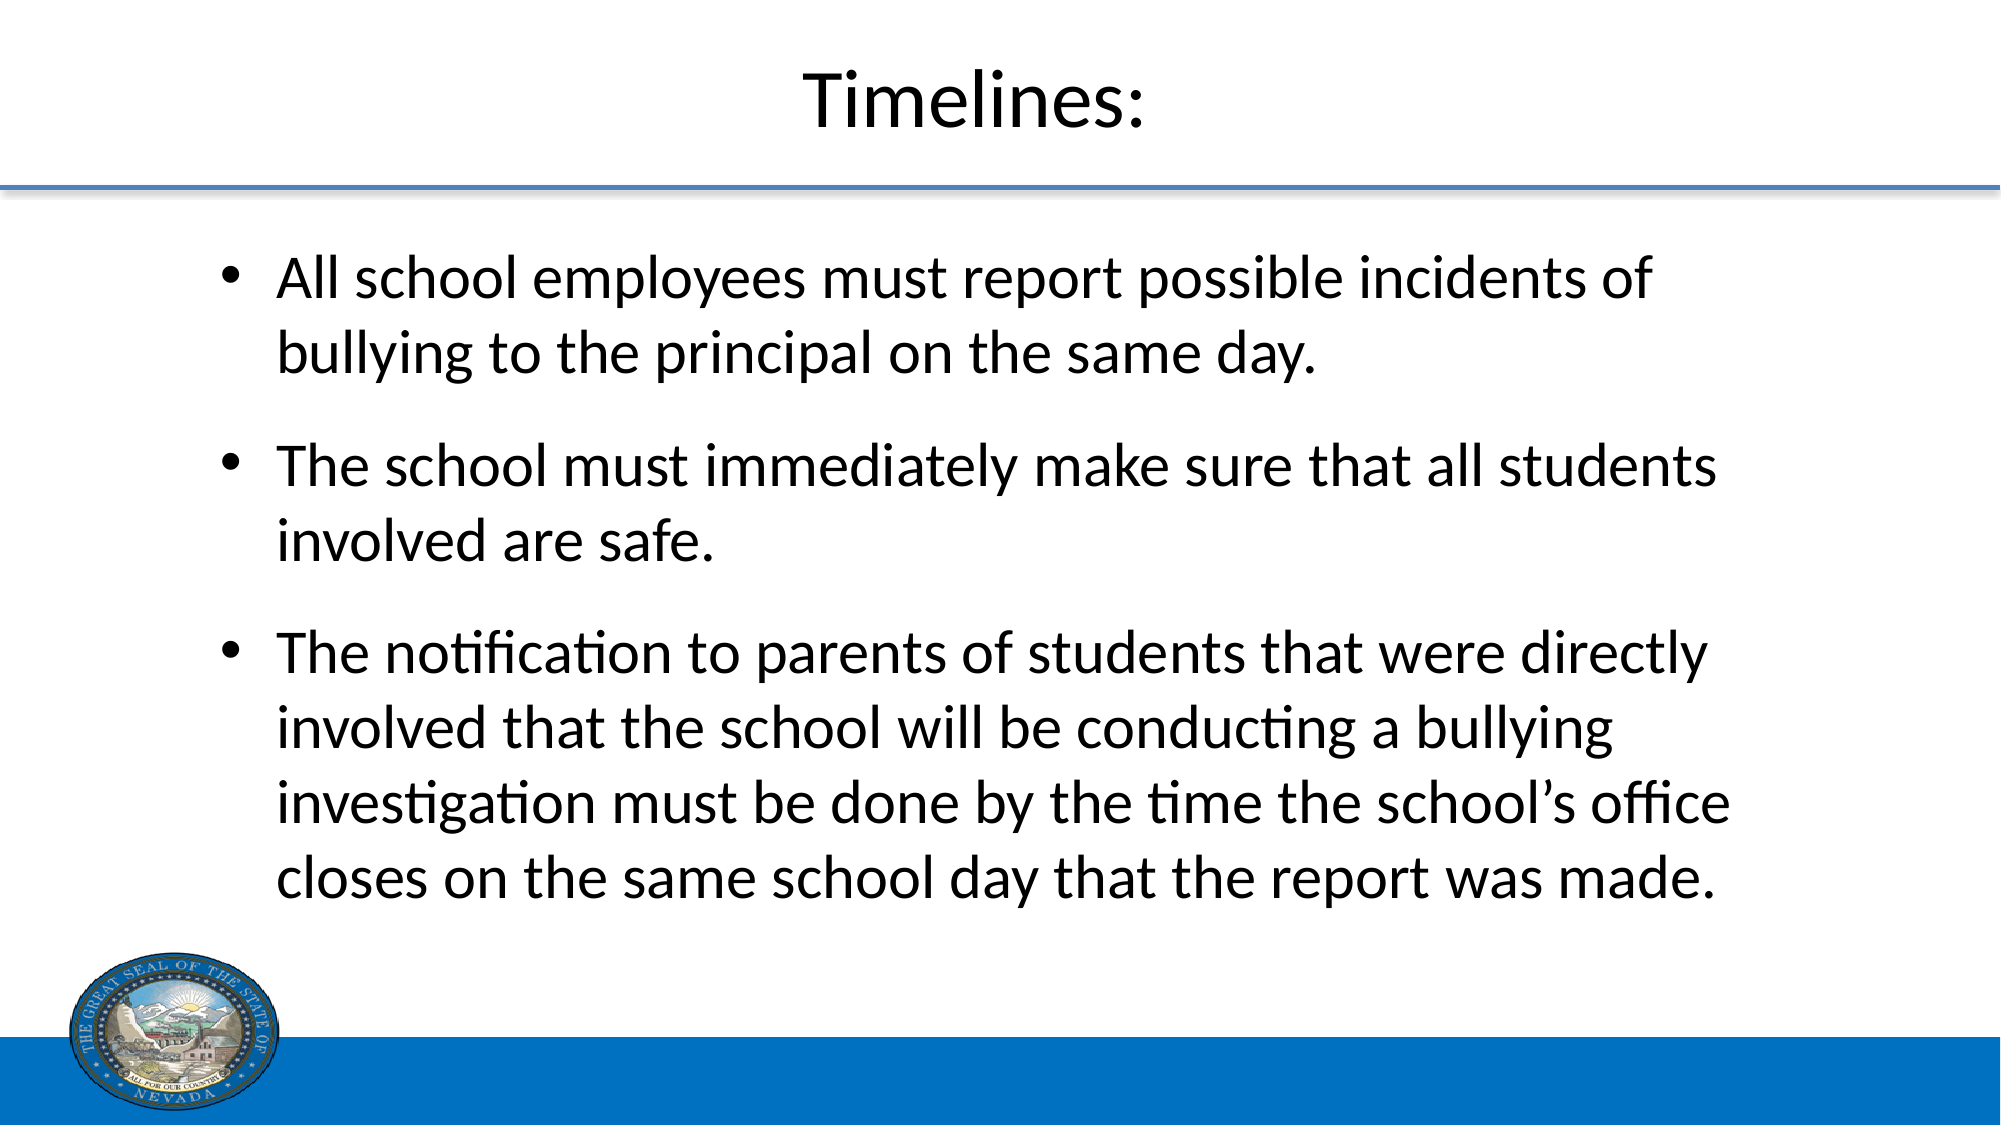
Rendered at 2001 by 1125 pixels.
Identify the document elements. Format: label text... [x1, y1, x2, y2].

picture [66, 949, 284, 1113]
title Timelines: [300, 0, 1650, 188]
list All school employees must report possible incidents of bullying to the principal on the same day. The school must immediately make sure that all students involved are safe. The notification to parents of students that were directly involved that the school will be conducting a bullying investigation must be done by the time the school’s office closes on the same school day that the report was made. [204, 228, 1819, 1079]
